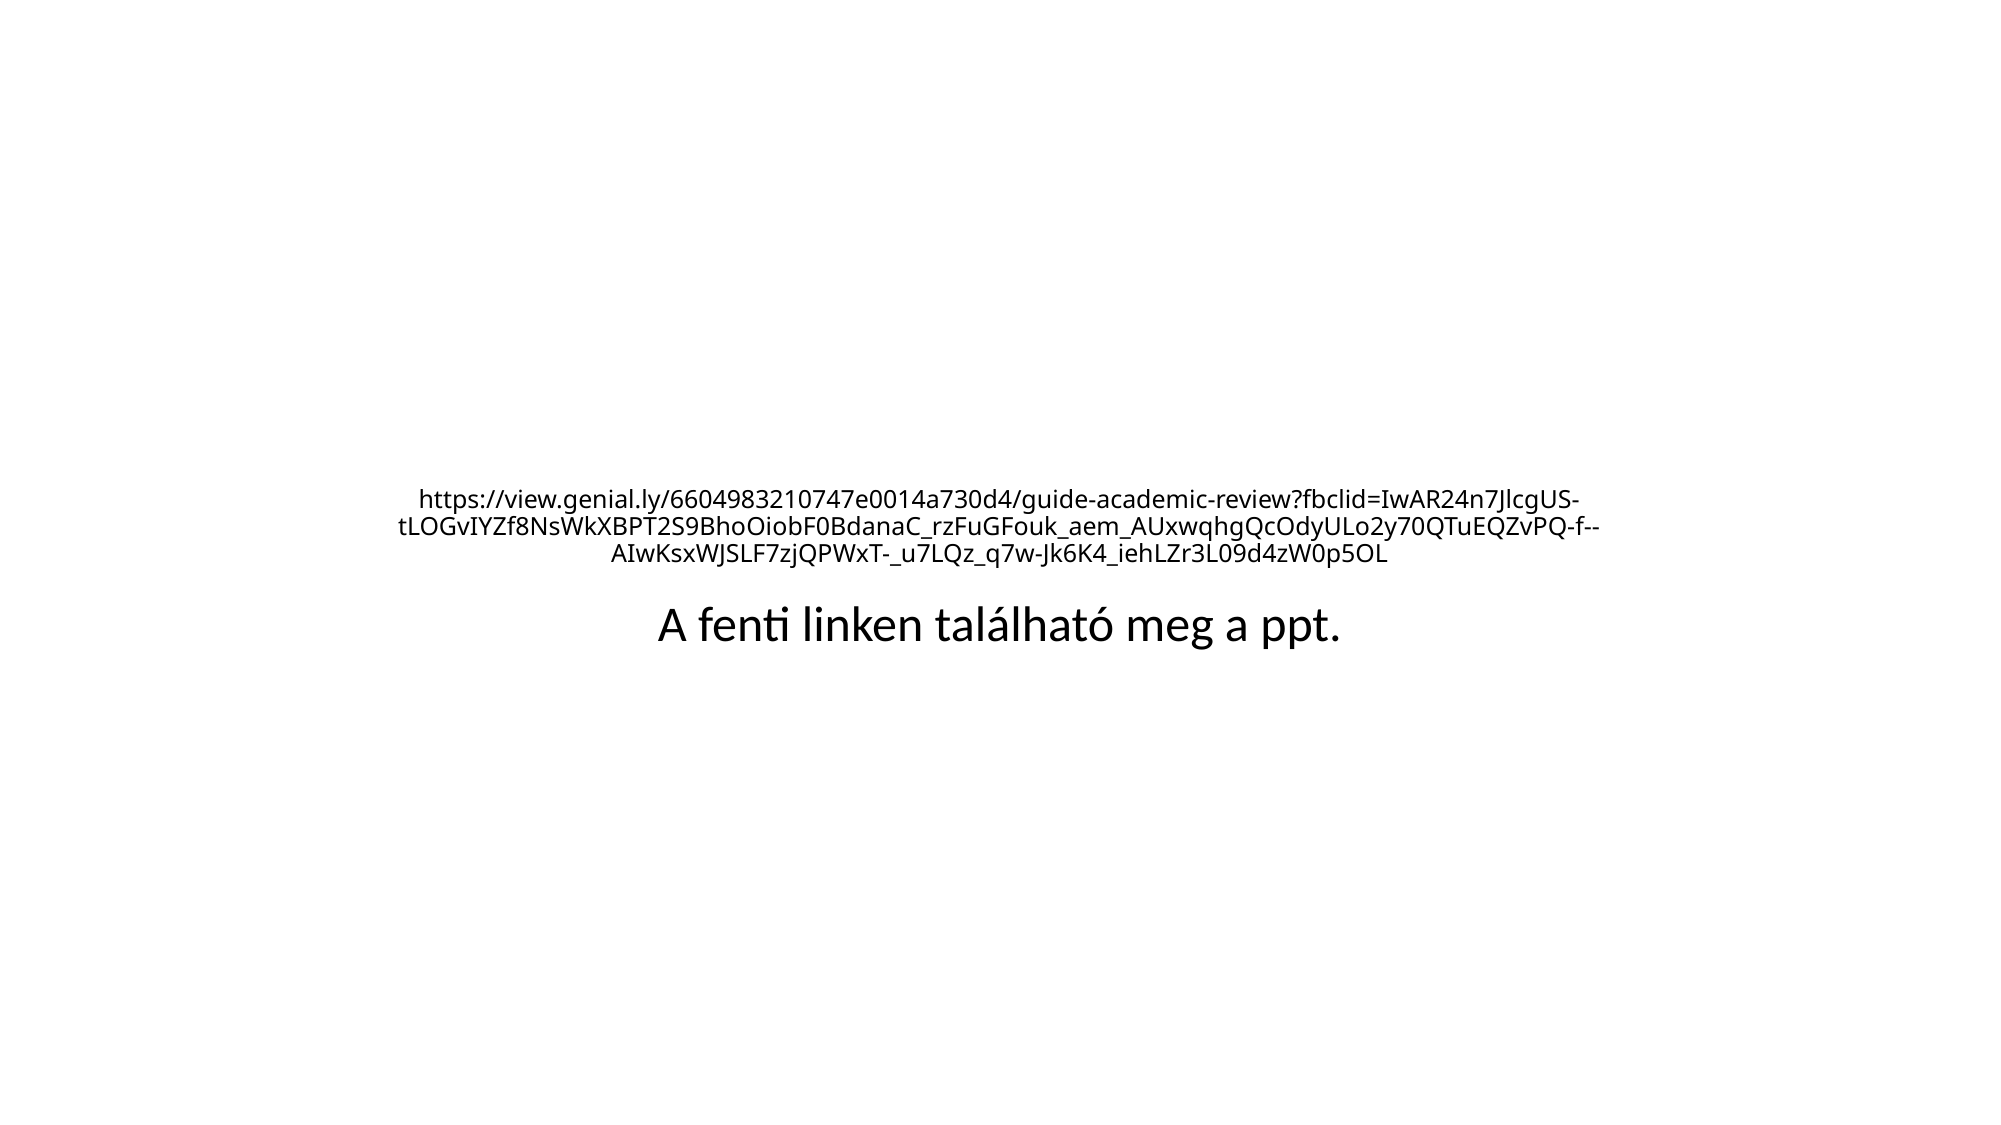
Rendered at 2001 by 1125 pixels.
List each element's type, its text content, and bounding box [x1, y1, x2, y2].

title https://view.genial.ly/6604983210747e0014a730d4/guide-academic-review?fbclid=IwAR24n7JlcgUS-tLOGvIYZf8NsWkXBPT2S9BhoOiobF0BdanaC_rzFuGFouk_aem_AUxwqhgQcOdyULo2y70QTuEQZvPQ-f--AIwKsxWJSLF7zjQPWxT-_u7LQz_q7w-Jk6K4_iehLZr3L09d4zW0p5OL [249, 184, 1750, 576]
subtitle A fenti linken található meg a ppt. [249, 590, 1750, 863]
